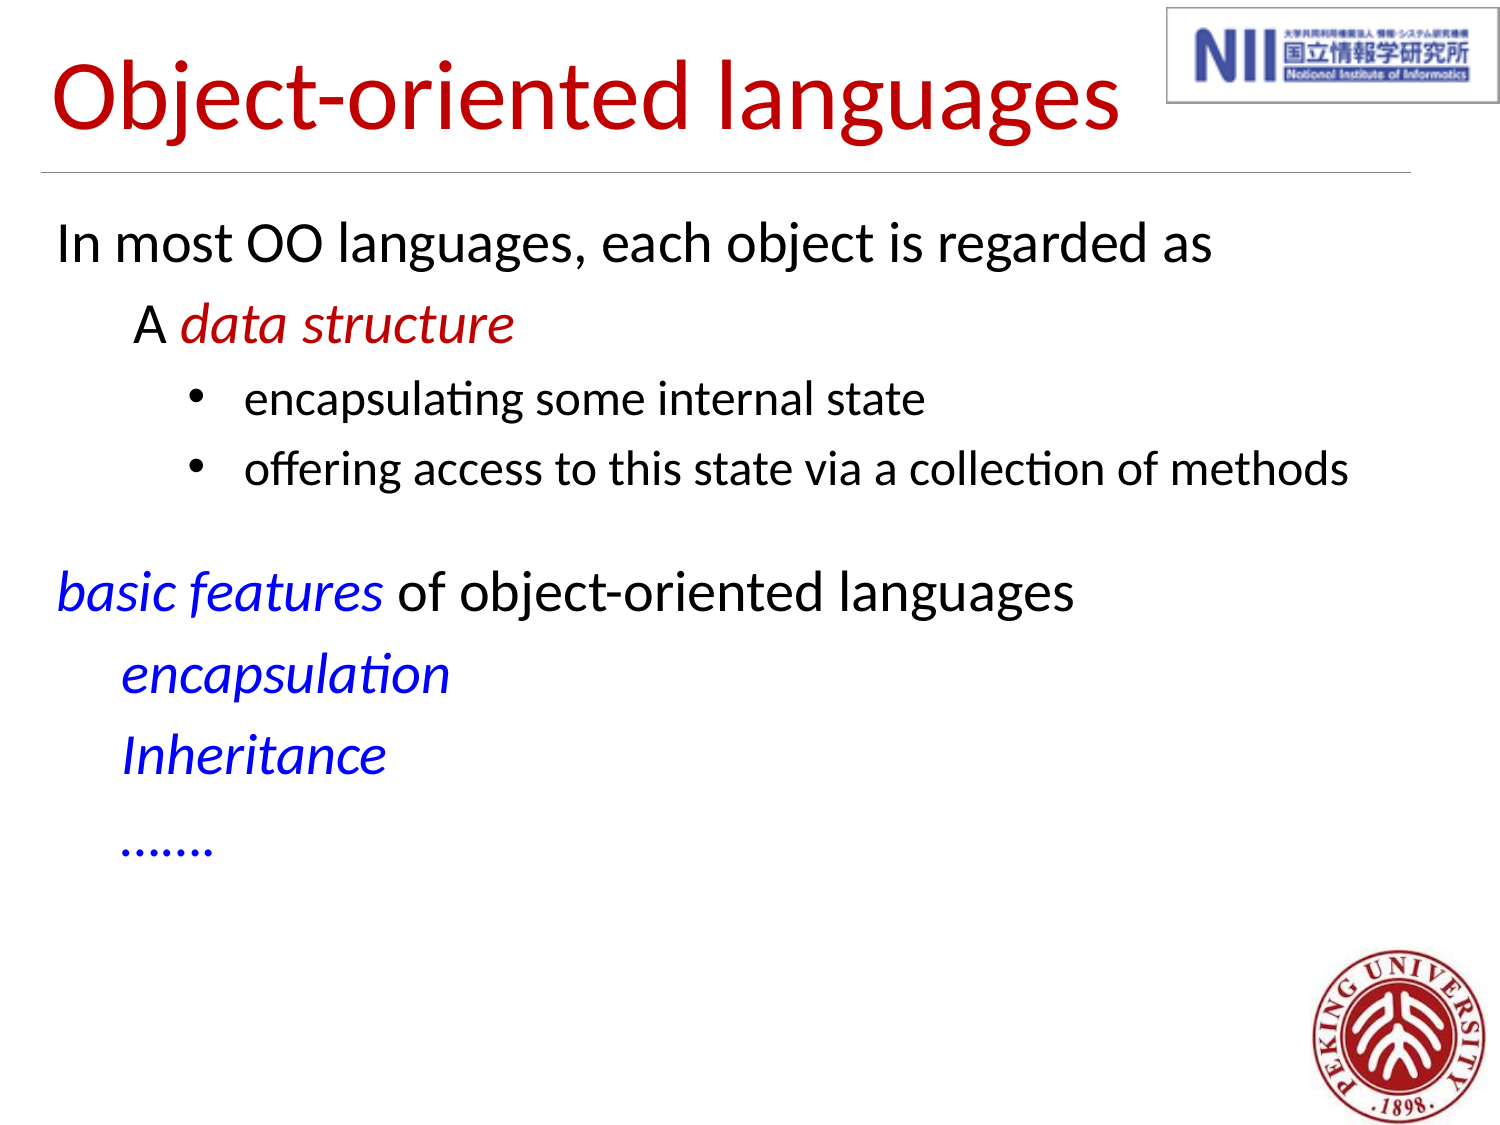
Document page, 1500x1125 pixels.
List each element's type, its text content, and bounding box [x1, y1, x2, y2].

picture [1310, 947, 1488, 1125]
picture [1166, 7, 1500, 104]
list In most OO languages, each object is regarded as A data structure encapsulating some internal state offering access to this state via a collection of methods basic features of object-oriented languages encapsulation Inheritance ……. [41, 196, 1449, 1024]
title Object-oriented languages [36, 19, 1399, 161]
